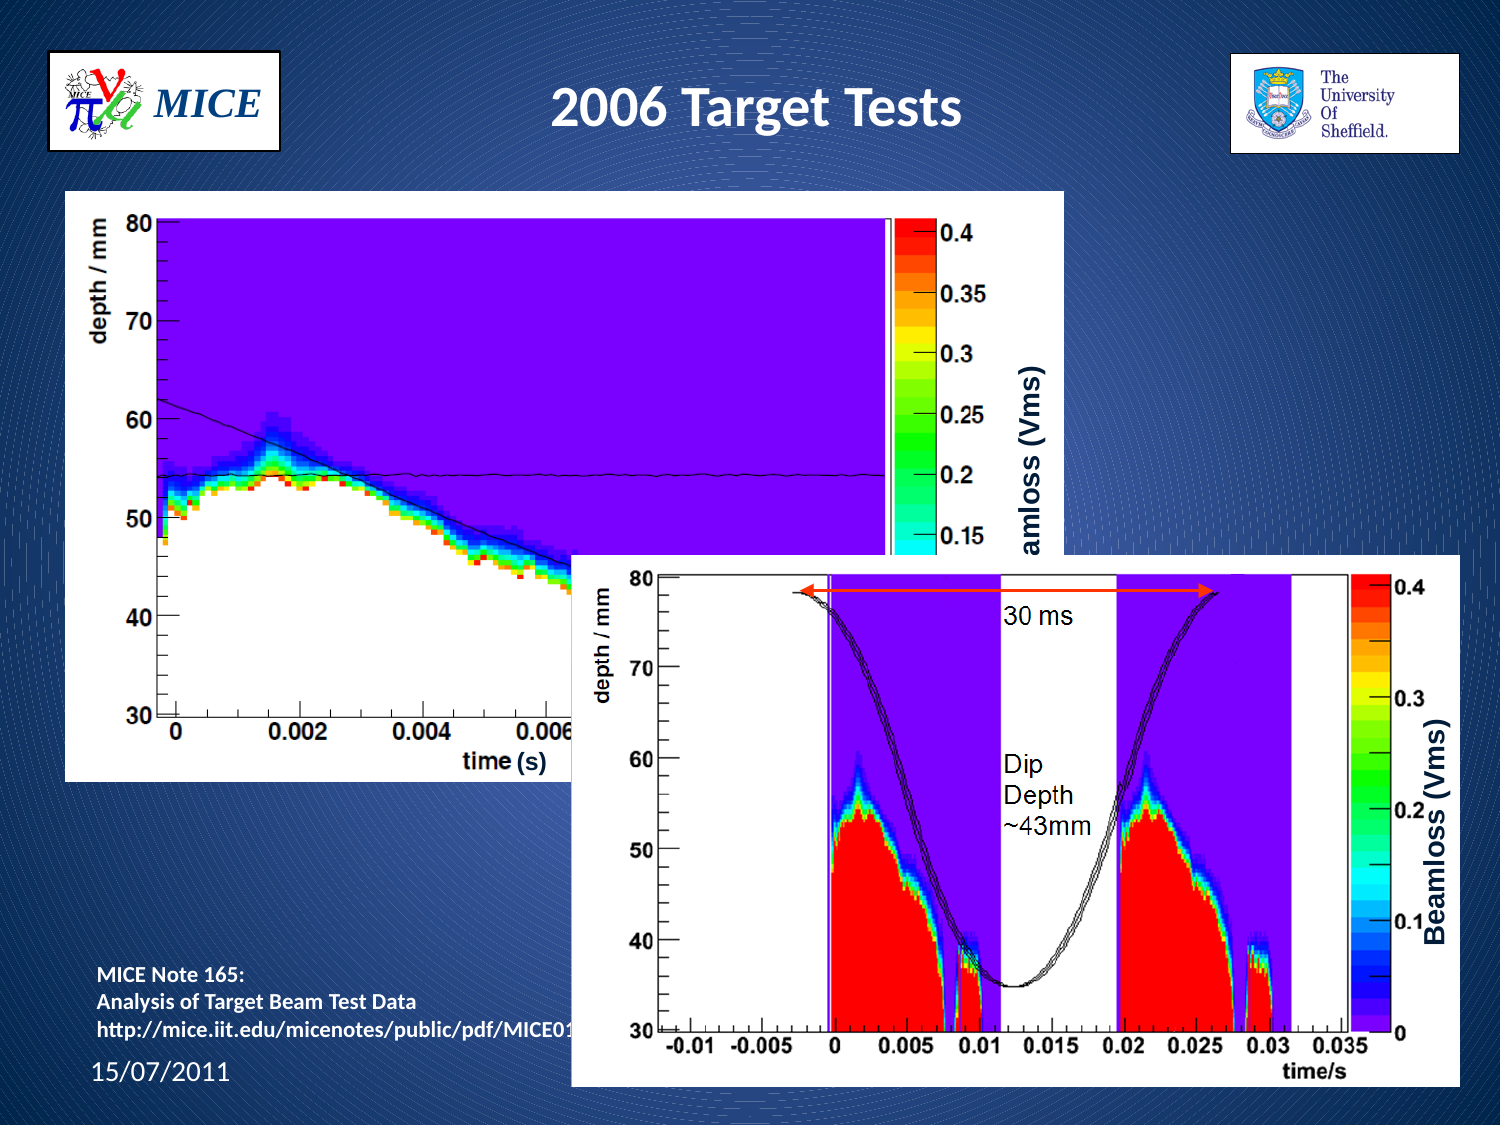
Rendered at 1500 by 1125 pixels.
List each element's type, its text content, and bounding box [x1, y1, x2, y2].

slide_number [74, 1044, 267, 1103]
footer P J Smith - University of Sheffield [294, 1044, 1234, 1103]
picture [57, 58, 150, 145]
slide_number 18 [1301, 1094, 1426, 1103]
text_box MICE Note 165: Analysis of Target Beam Test Data http://mice.iit.edu/micenotes/public/pdf/MICE0165/MICE0165.pdf [81, 952, 566, 1050]
picture [1231, 54, 1459, 153]
picture [65, 191, 1460, 1087]
title 2006 Target Tests [289, 53, 1224, 153]
